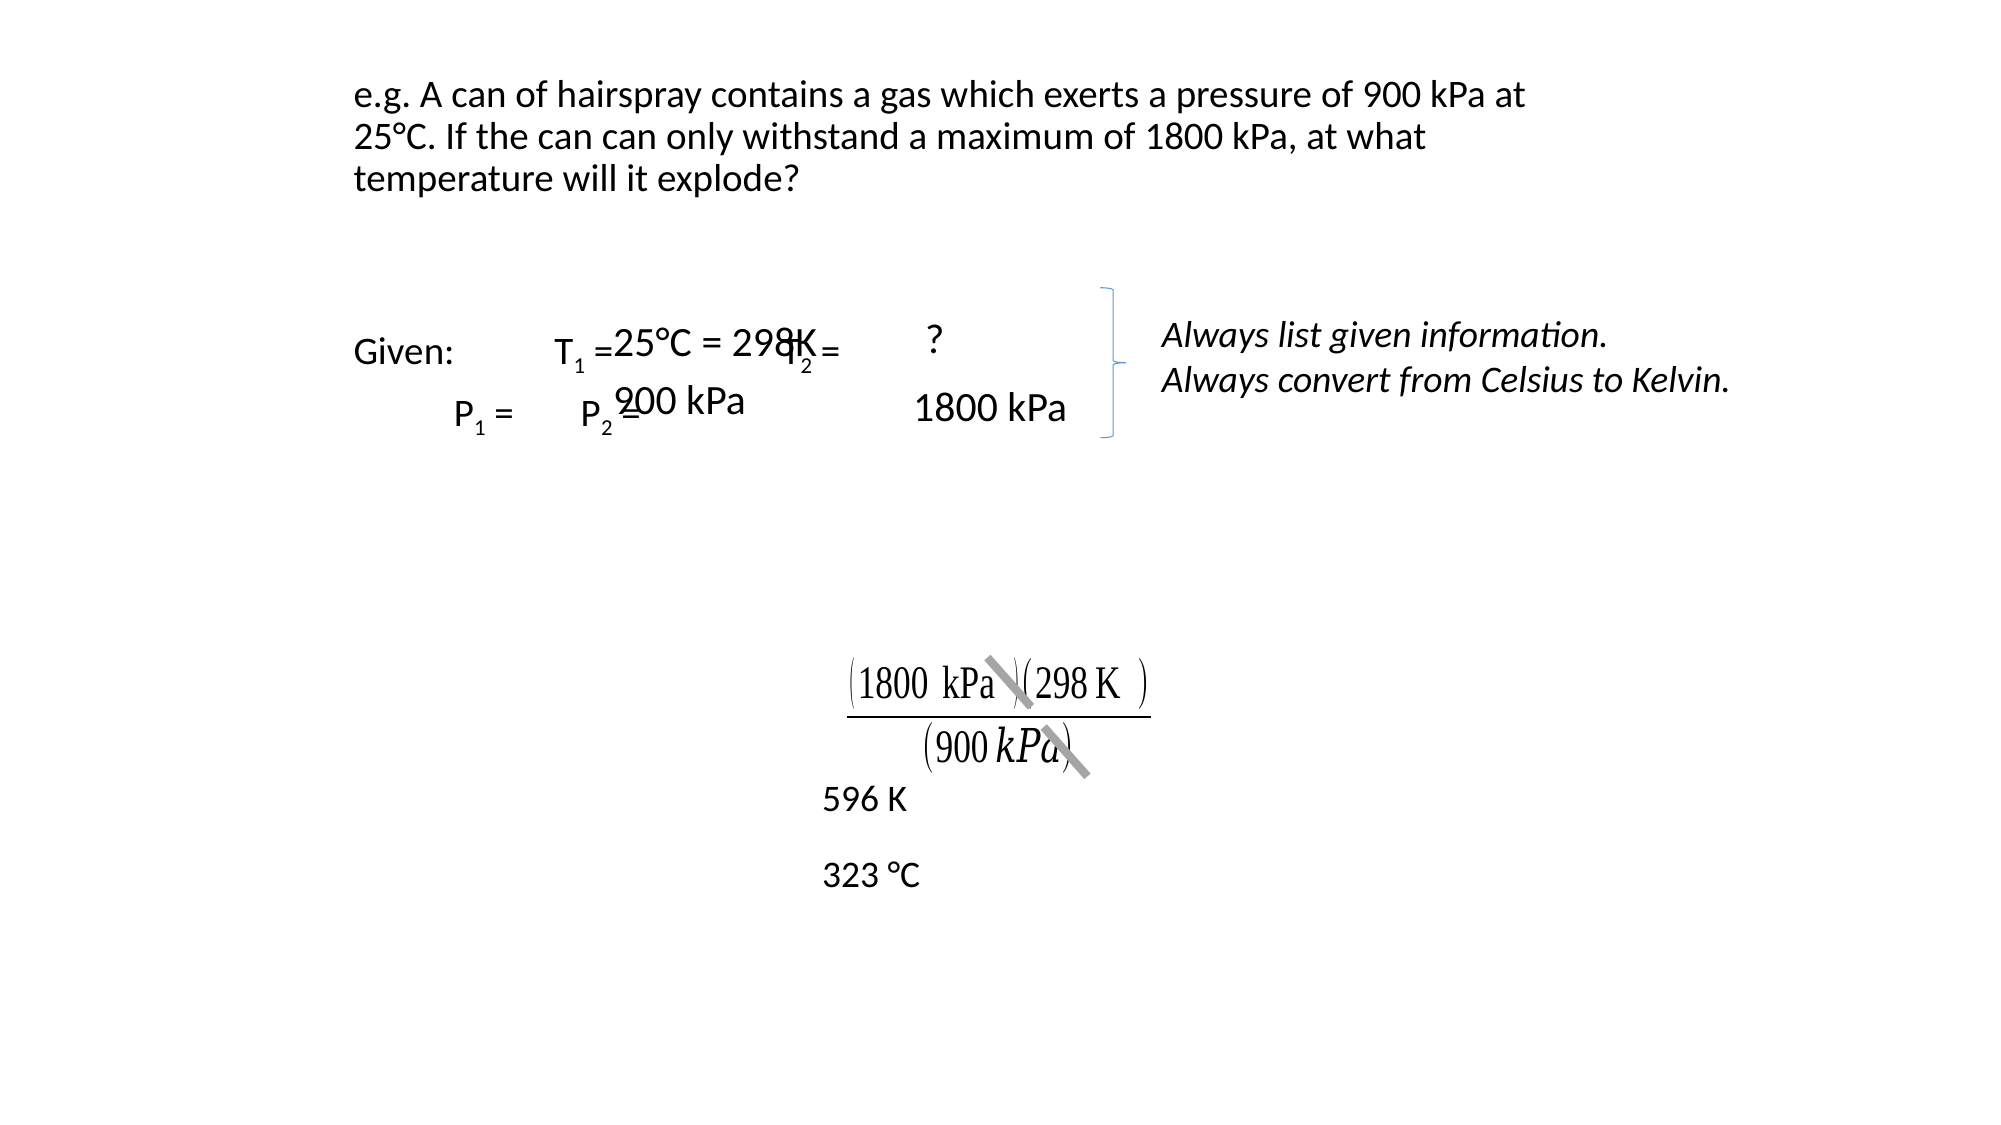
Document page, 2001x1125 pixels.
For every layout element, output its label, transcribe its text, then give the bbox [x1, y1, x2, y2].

list e.g. A can of hairspray contains a gas which exerts a pressure of 900 kPa at 25°C. If the can can only withstand a maximum of 1800 kPa, at what temperature will it explode? Given: T1 = T2 = P1 = P2 = [338, 66, 1564, 445]
text_box Always list given information. Always convert from Celsius to Kelvin. [1147, 303, 1755, 408]
text_box 25°C = 298K [598, 307, 833, 372]
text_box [1043, 727, 1088, 777]
text_box 1800 kPa [898, 372, 1083, 438]
text_box ? [910, 304, 960, 370]
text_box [987, 657, 1032, 707]
text_box [1100, 287, 1126, 439]
text_box 900 kPa [598, 365, 762, 430]
